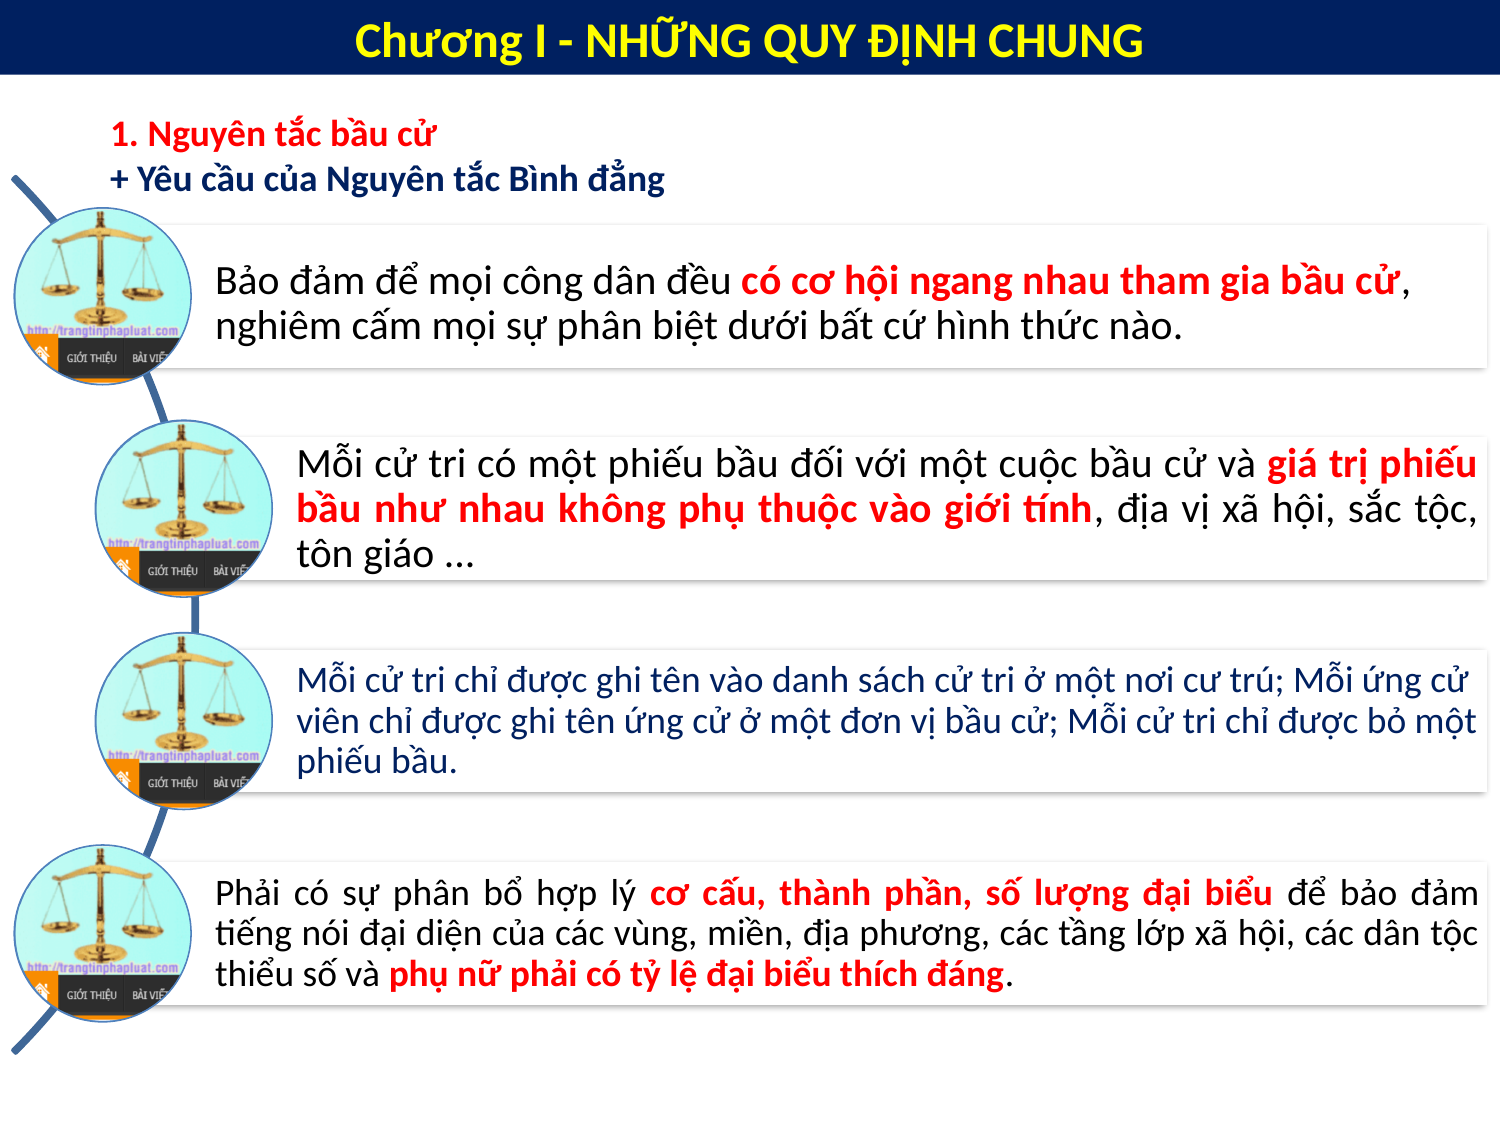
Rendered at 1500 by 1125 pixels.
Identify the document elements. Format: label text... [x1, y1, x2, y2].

text_box Chương I - NHỮNG QUY ĐỊNH CHUNG [0, 0, 1500, 75]
text_box 1. Nguyên tắc bầu cử + Yêu cầu của Nguyên tắc Bình đẳng [95, 101, 681, 153]
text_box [0, 154, 1500, 1076]
